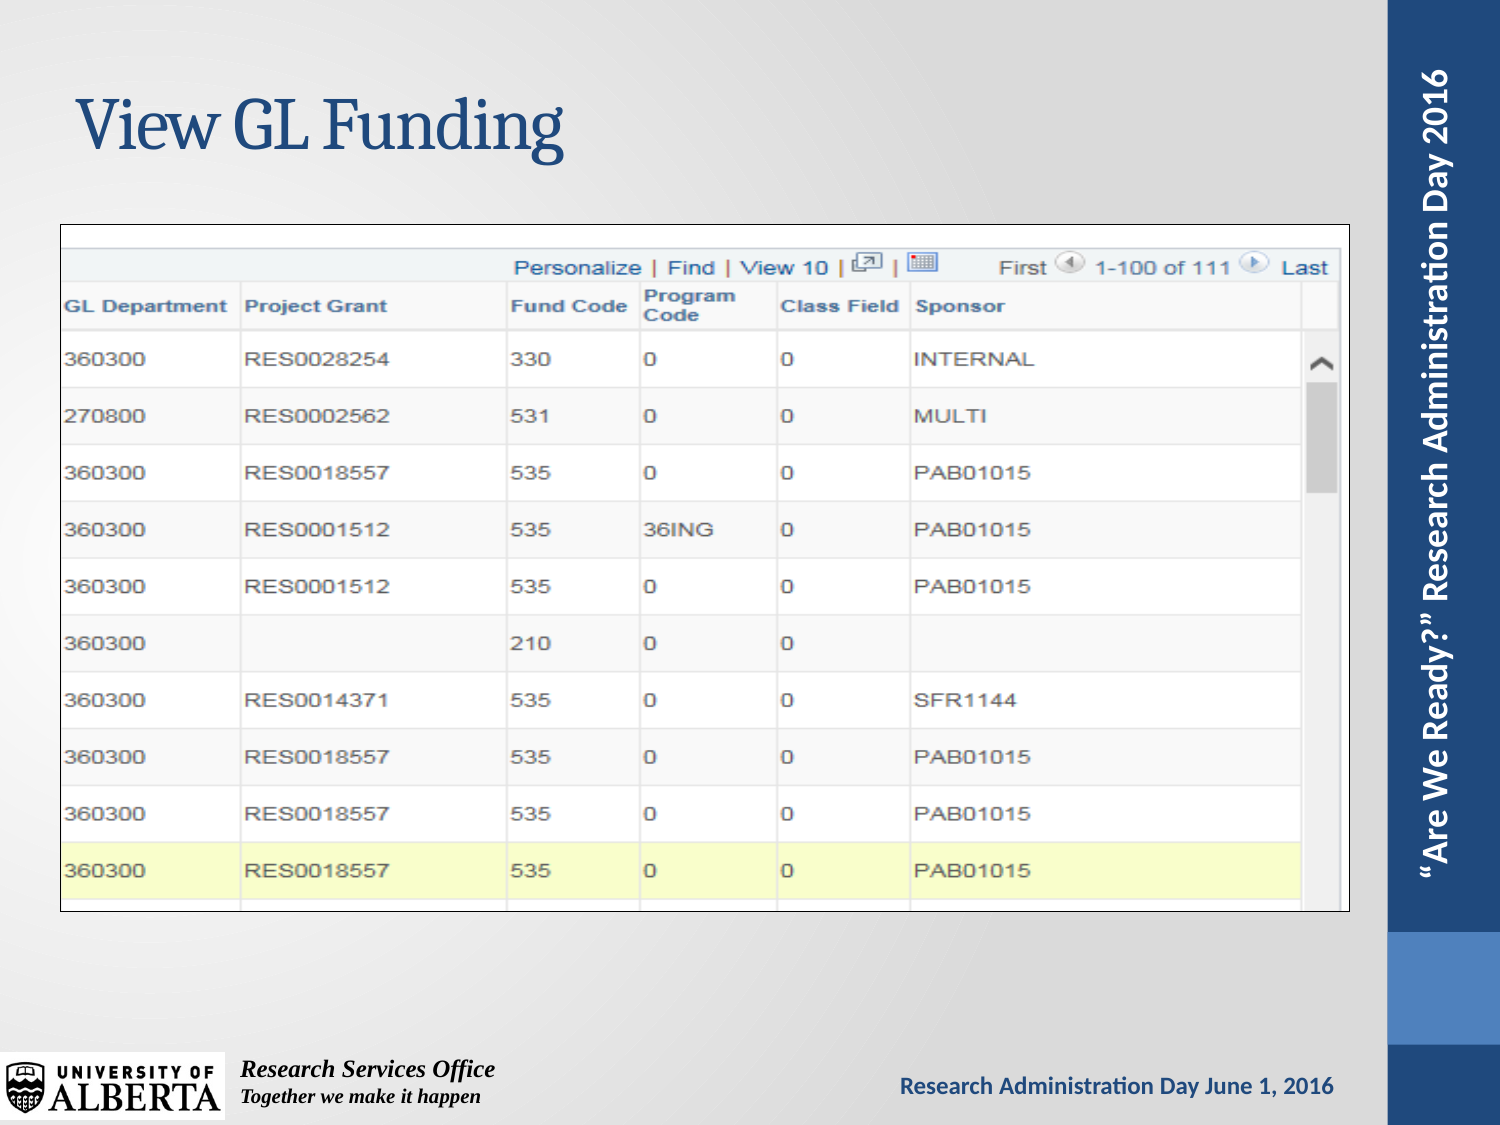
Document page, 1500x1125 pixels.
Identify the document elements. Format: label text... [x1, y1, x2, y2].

title View GL Funding [60, 37, 1350, 203]
picture [0, 1052, 225, 1120]
picture [59, 223, 1351, 912]
